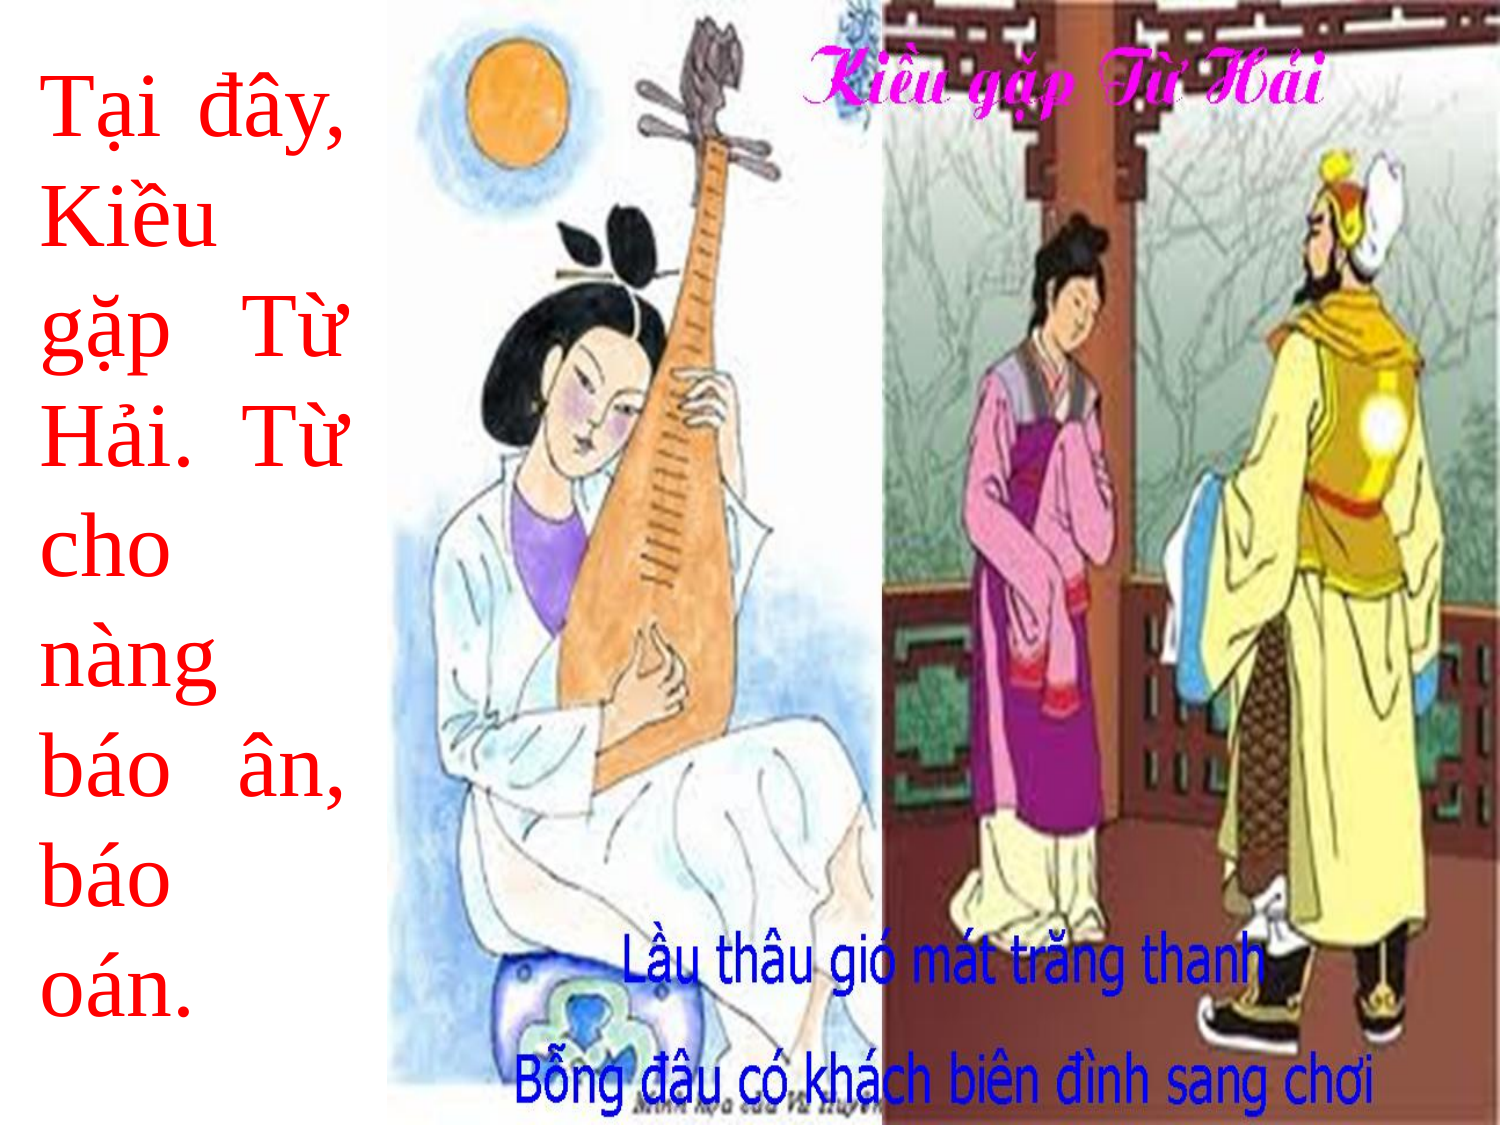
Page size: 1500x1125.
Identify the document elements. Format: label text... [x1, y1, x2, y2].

picture [387, 0, 1500, 1125]
text_box Tại đây, Kiều gặp Từ Hải. Từ cho nàng báo ân, báo oán. [24, 37, 363, 1042]
